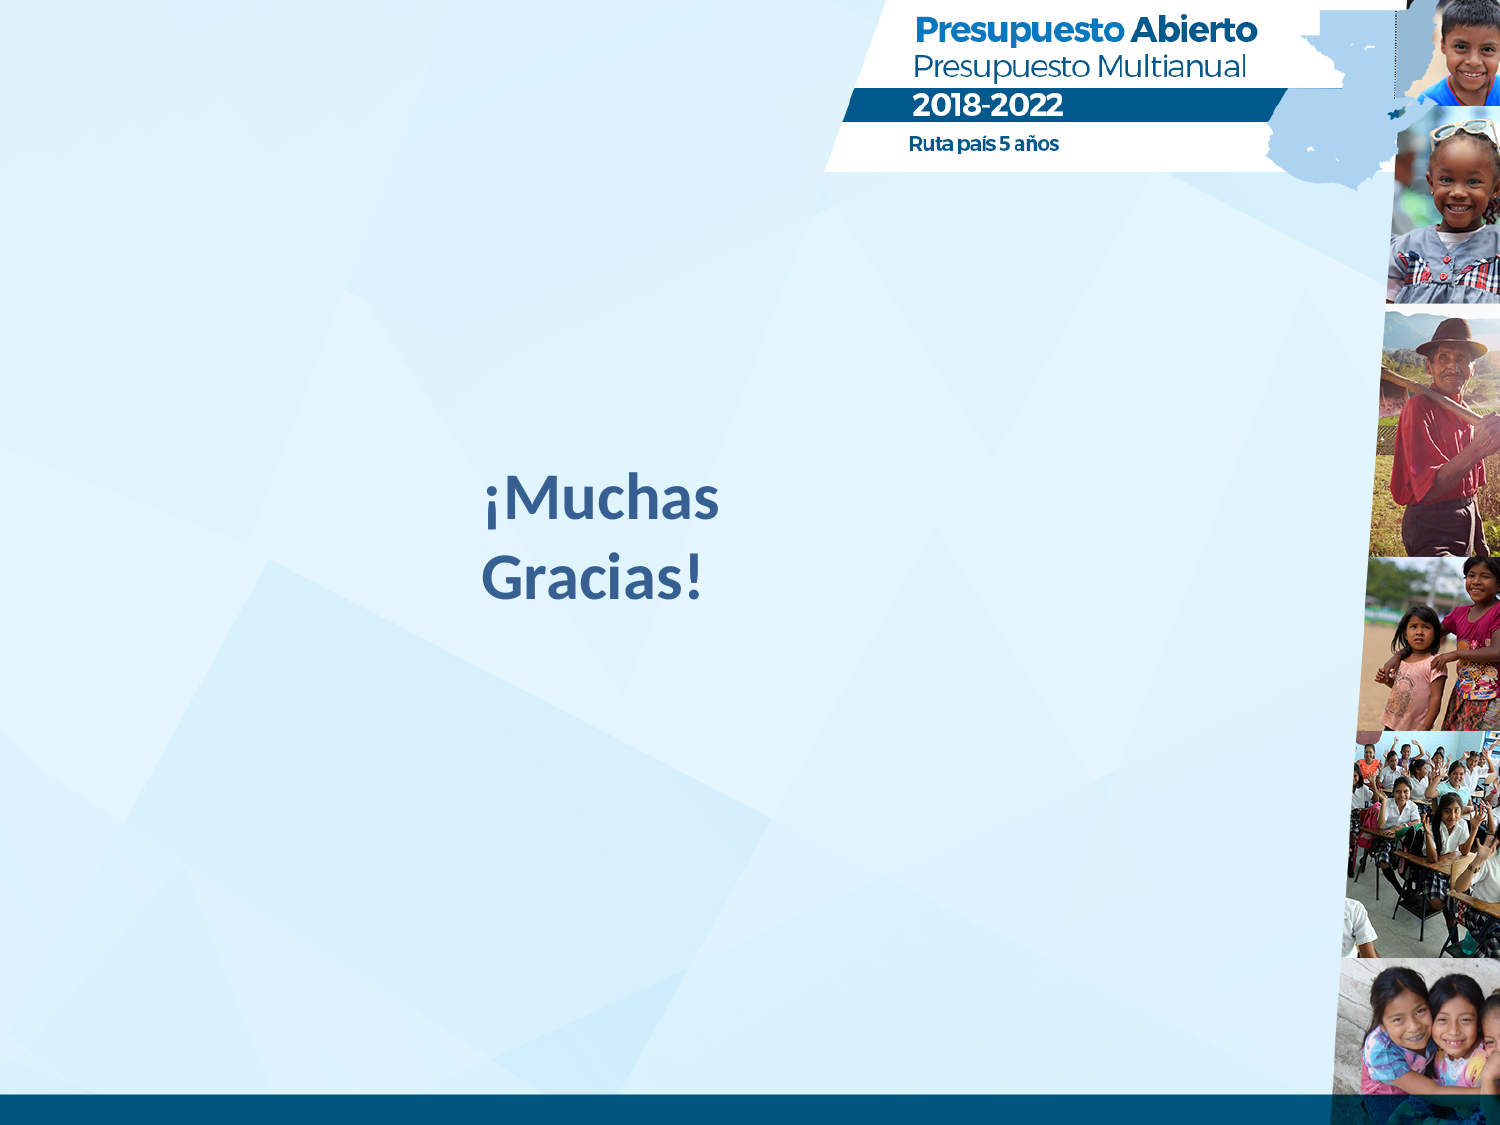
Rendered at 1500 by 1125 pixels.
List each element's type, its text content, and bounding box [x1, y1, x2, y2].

title ¡Muchas Gracias! [466, 479, 975, 587]
picture [0, 0, 1500, 1125]
picture [1401, 1104, 1409, 1113]
